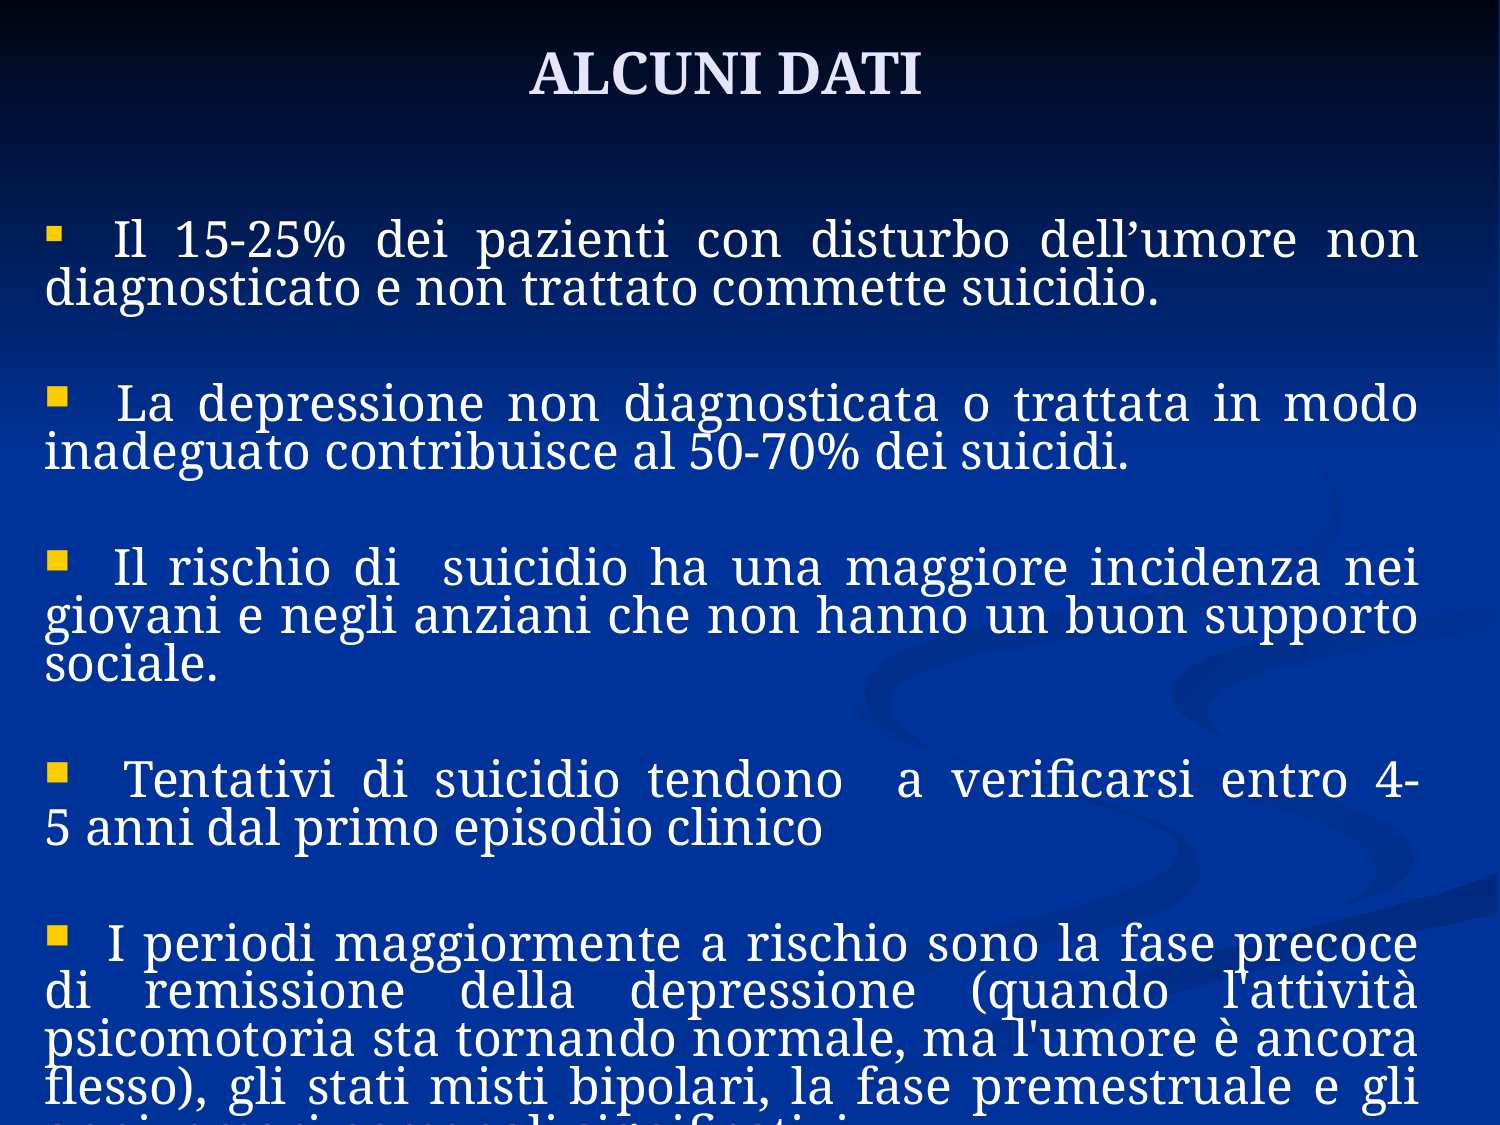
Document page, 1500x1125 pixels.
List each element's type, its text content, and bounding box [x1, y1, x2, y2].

title ALCUNI DATI [88, 0, 1364, 113]
subtitle Il 15-25% dei pazienti con disturbo dell’umore non diagnosticato e non trattato commette suicidio. La depressione non diagnosticata o trattata in modo inadeguato contribuisce al 50-70% dei suicidi. Il rischio di suicidio ha una maggiore incidenza nei giovani e negli anziani che non hanno un buon supporto sociale. Tentativi di suicidio tendono a verificarsi entro 4-5 anni dal primo episodio clinico I periodi maggiormente a rischio sono la fase precoce di remissione della depressione (quando l'attività psicomotoria sta tornando normale, ma l'umore è ancora flesso), gli stati misti bipolari, la fase premestruale e gli anniversari personali significativi. [29, 113, 1436, 1071]
